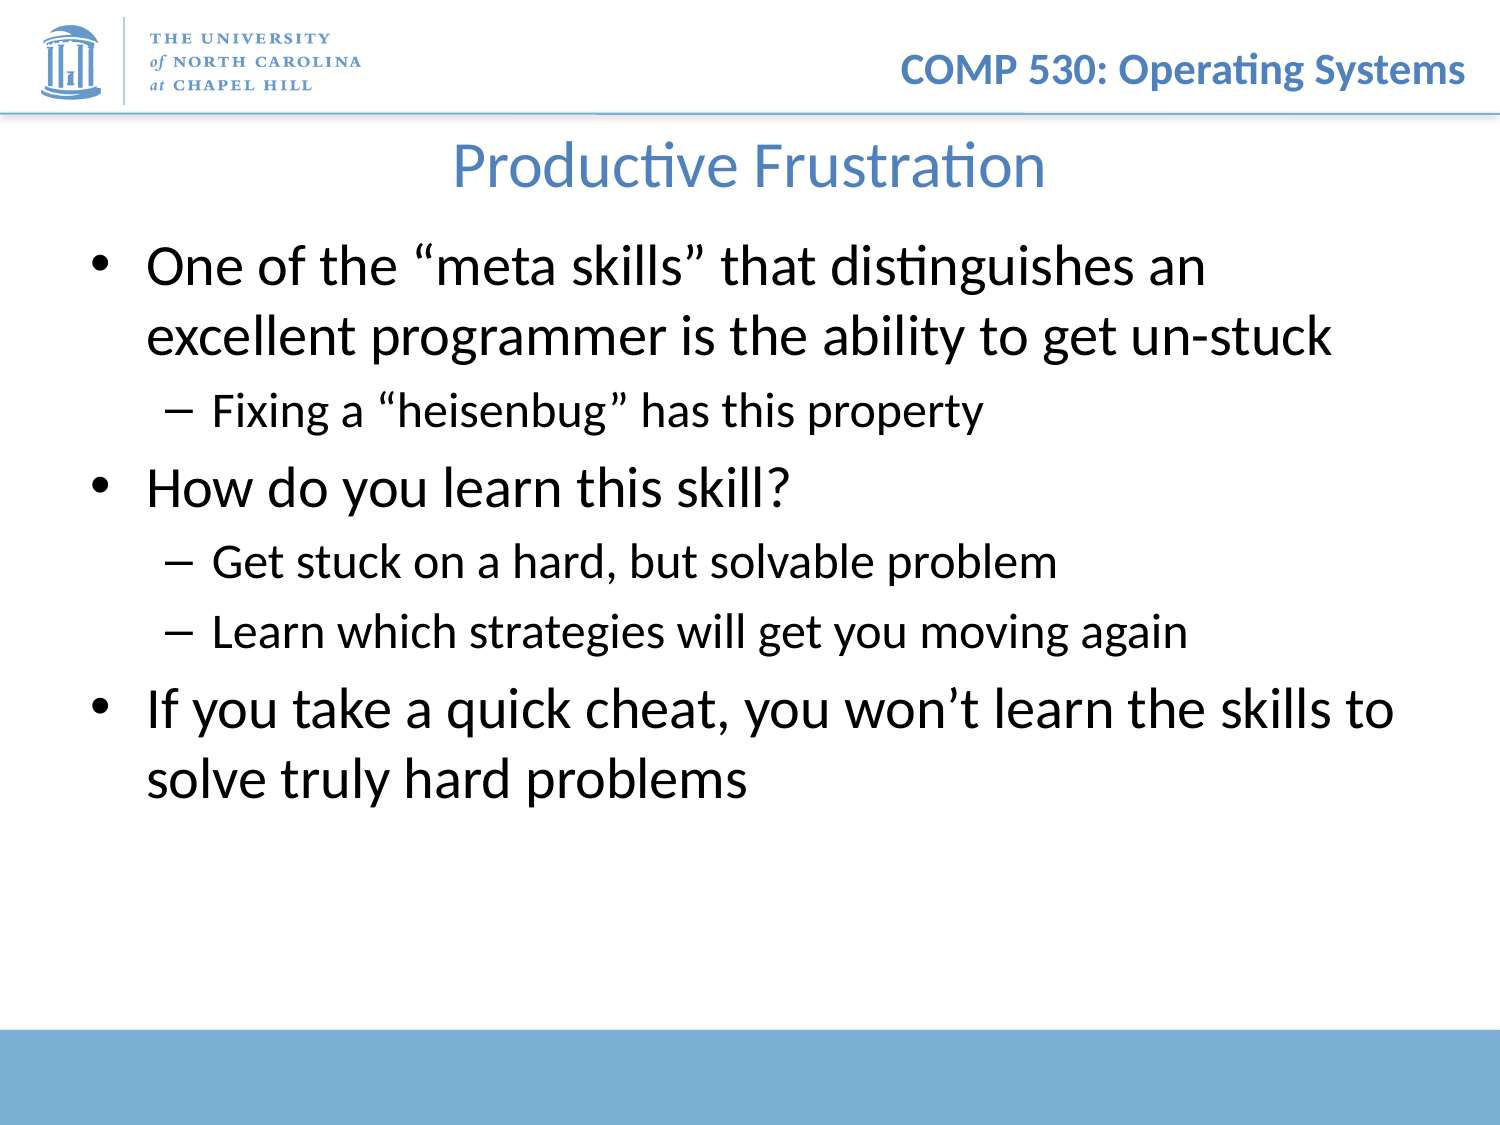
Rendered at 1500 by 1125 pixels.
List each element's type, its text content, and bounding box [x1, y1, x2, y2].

title Productive Frustration [0, 113, 1500, 209]
list One of the “meta skills” that distinguishes an excellent programmer is the ability to get un-stuck Fixing a “heisenbug” has this property How do you learn this skill? Get stuck on a hard, but solvable problem Learn which strategies will get you moving again If you take a quick cheat, you won’t learn the skills to solve truly hard problems [75, 219, 1425, 1024]
picture [41, 17, 361, 105]
